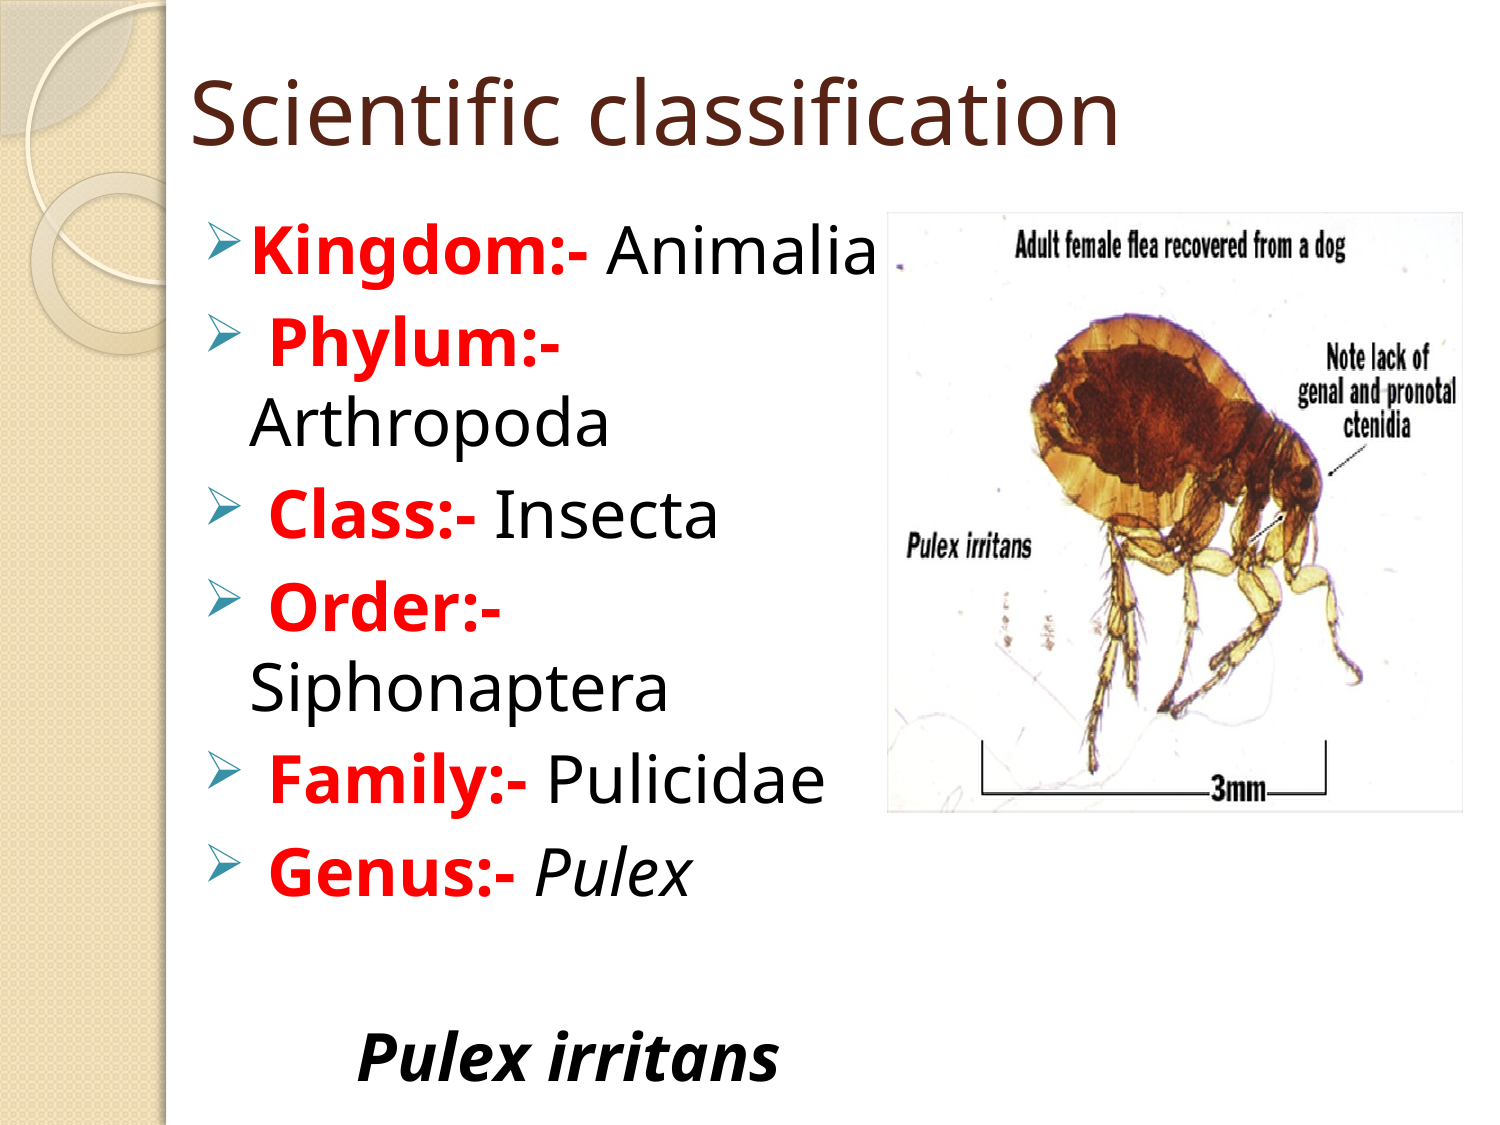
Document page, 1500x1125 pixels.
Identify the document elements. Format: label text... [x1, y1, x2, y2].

picture [887, 212, 1463, 813]
title Scientific classification [174, 45, 1275, 175]
list Kingdom:- Animalia Phylum:- Arthropoda Class:- Insecta Order:- Siphonaptera Family:- Pulicidae Genus:- Pulex Pulex irritans [174, 200, 950, 1125]
